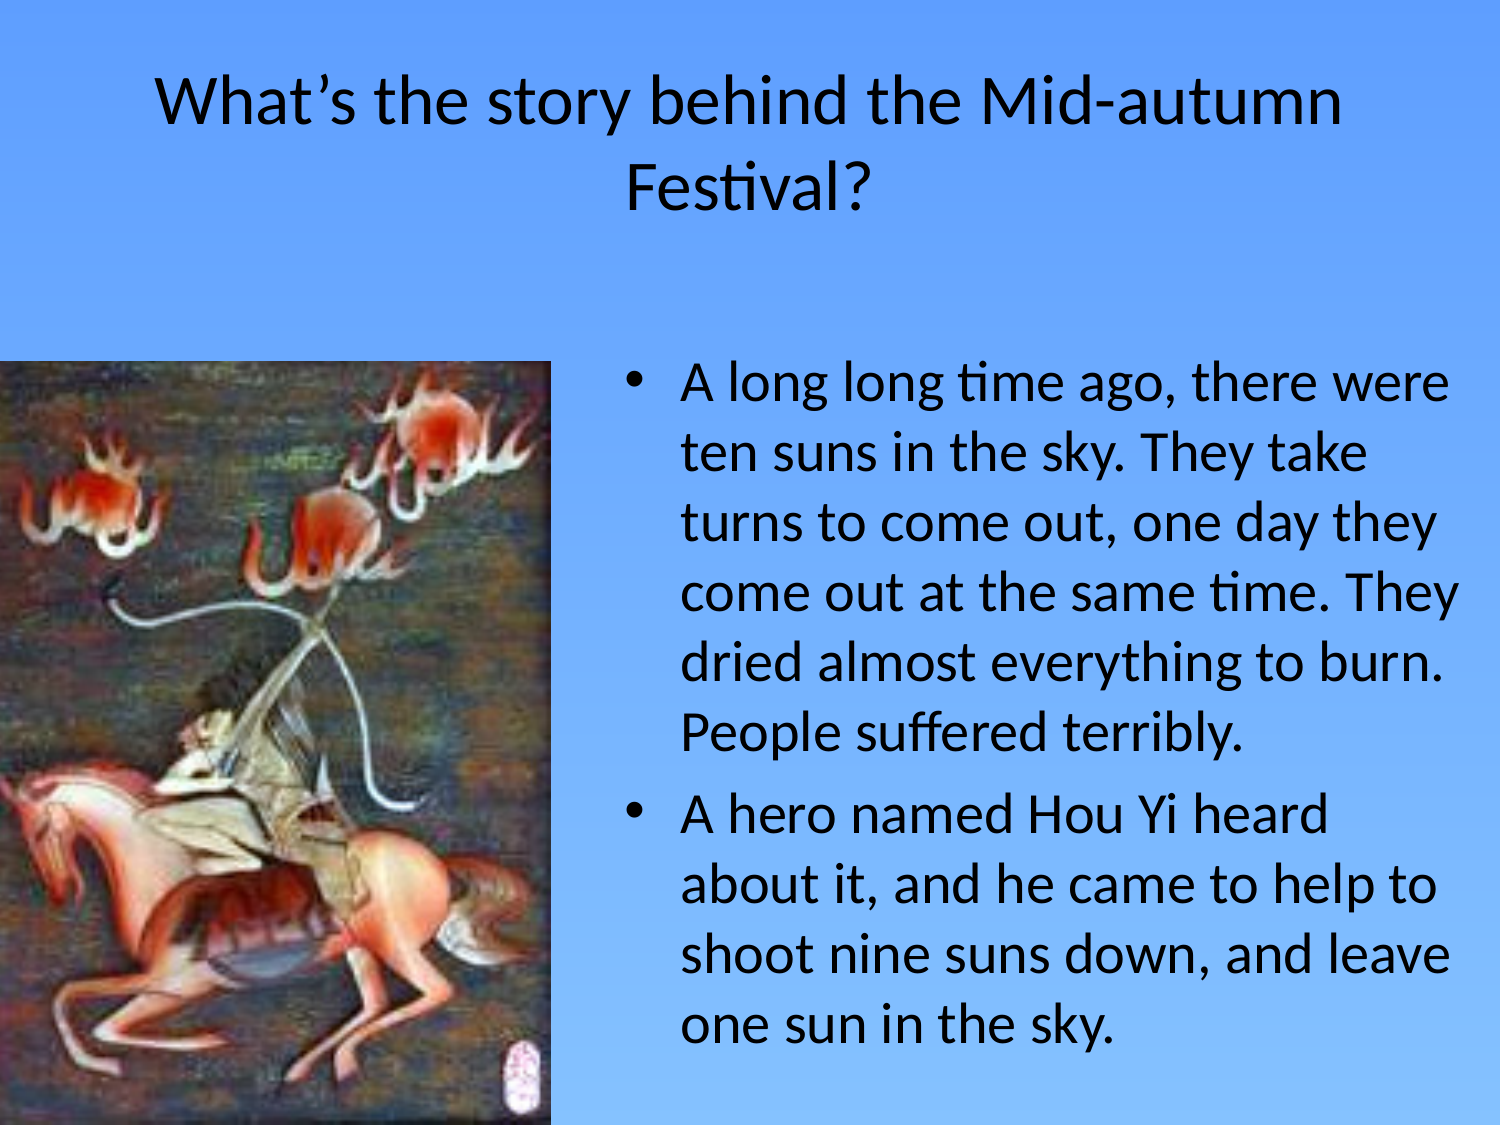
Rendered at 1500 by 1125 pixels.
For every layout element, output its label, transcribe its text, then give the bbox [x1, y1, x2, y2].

picture [0, 361, 552, 1125]
list A long long time ago, there were ten suns in the sky. They take turns to come out, one day they come out at the same time. They dried almost everything to burn. People suffered terribly. A hero named Hou Yi heard about it, and he came to help to shoot nine suns down, and leave one sun in the sky. [609, 335, 1477, 1079]
title What’s the story behind the Mid-autumn Festival? [75, 45, 1425, 233]
